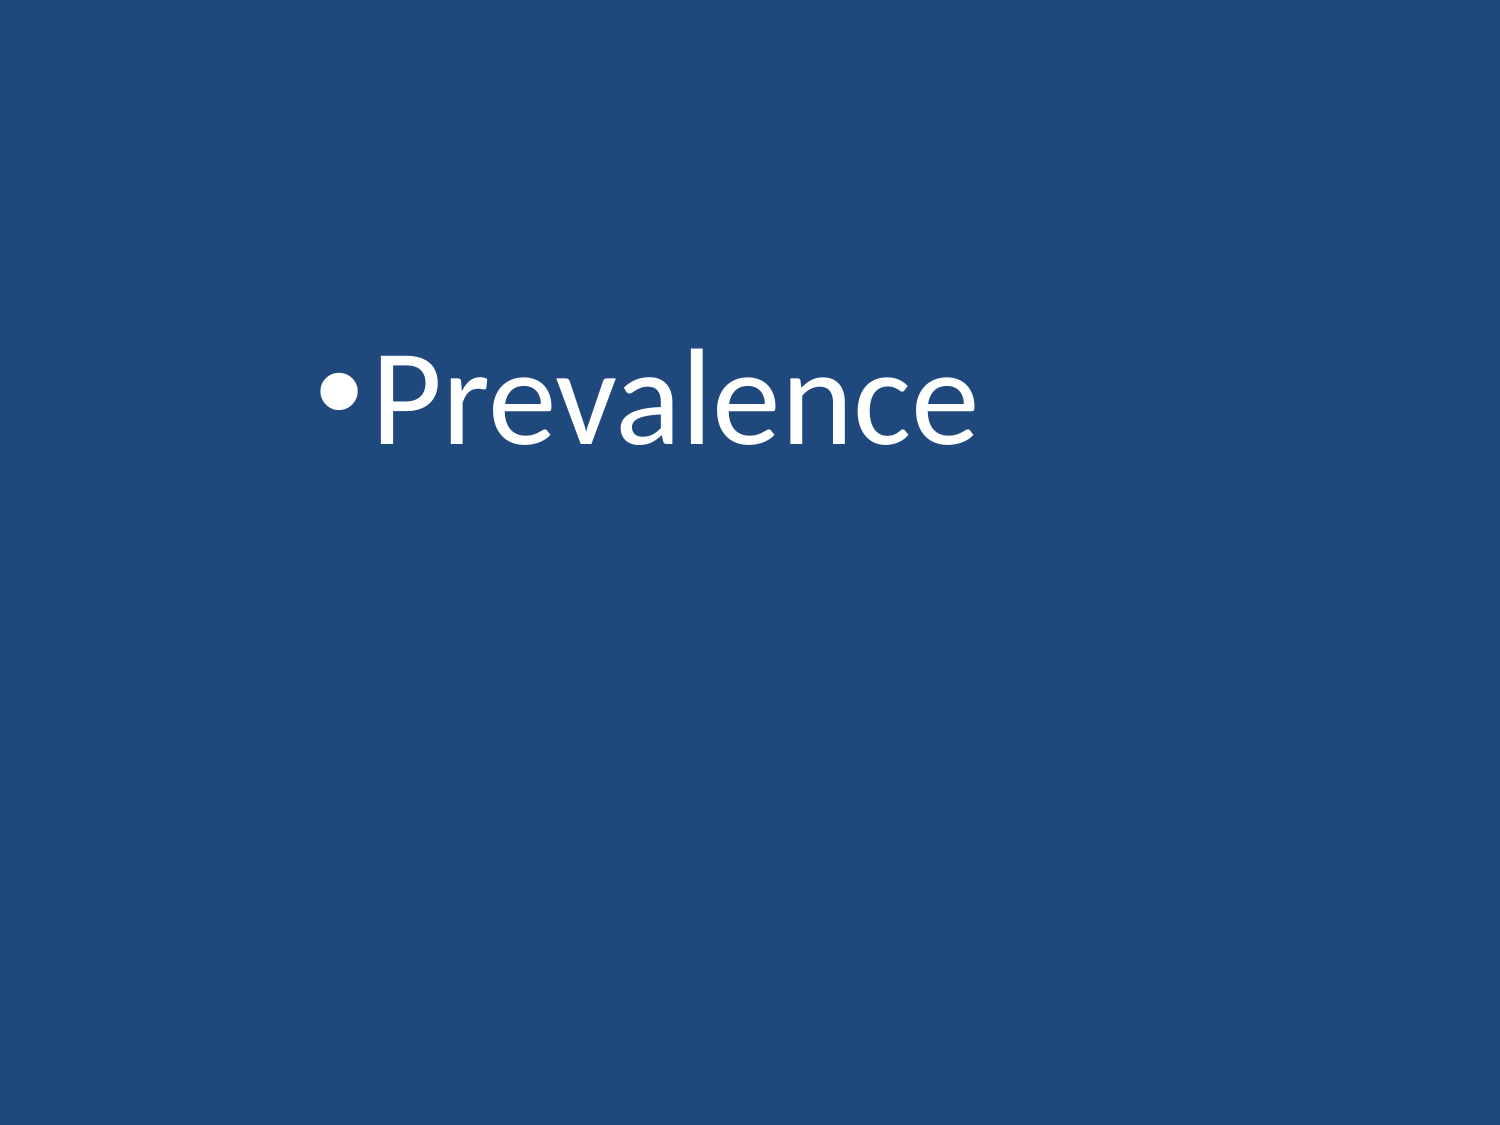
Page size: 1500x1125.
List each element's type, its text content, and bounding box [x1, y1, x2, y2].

list Prevalence [300, 299, 1500, 1043]
